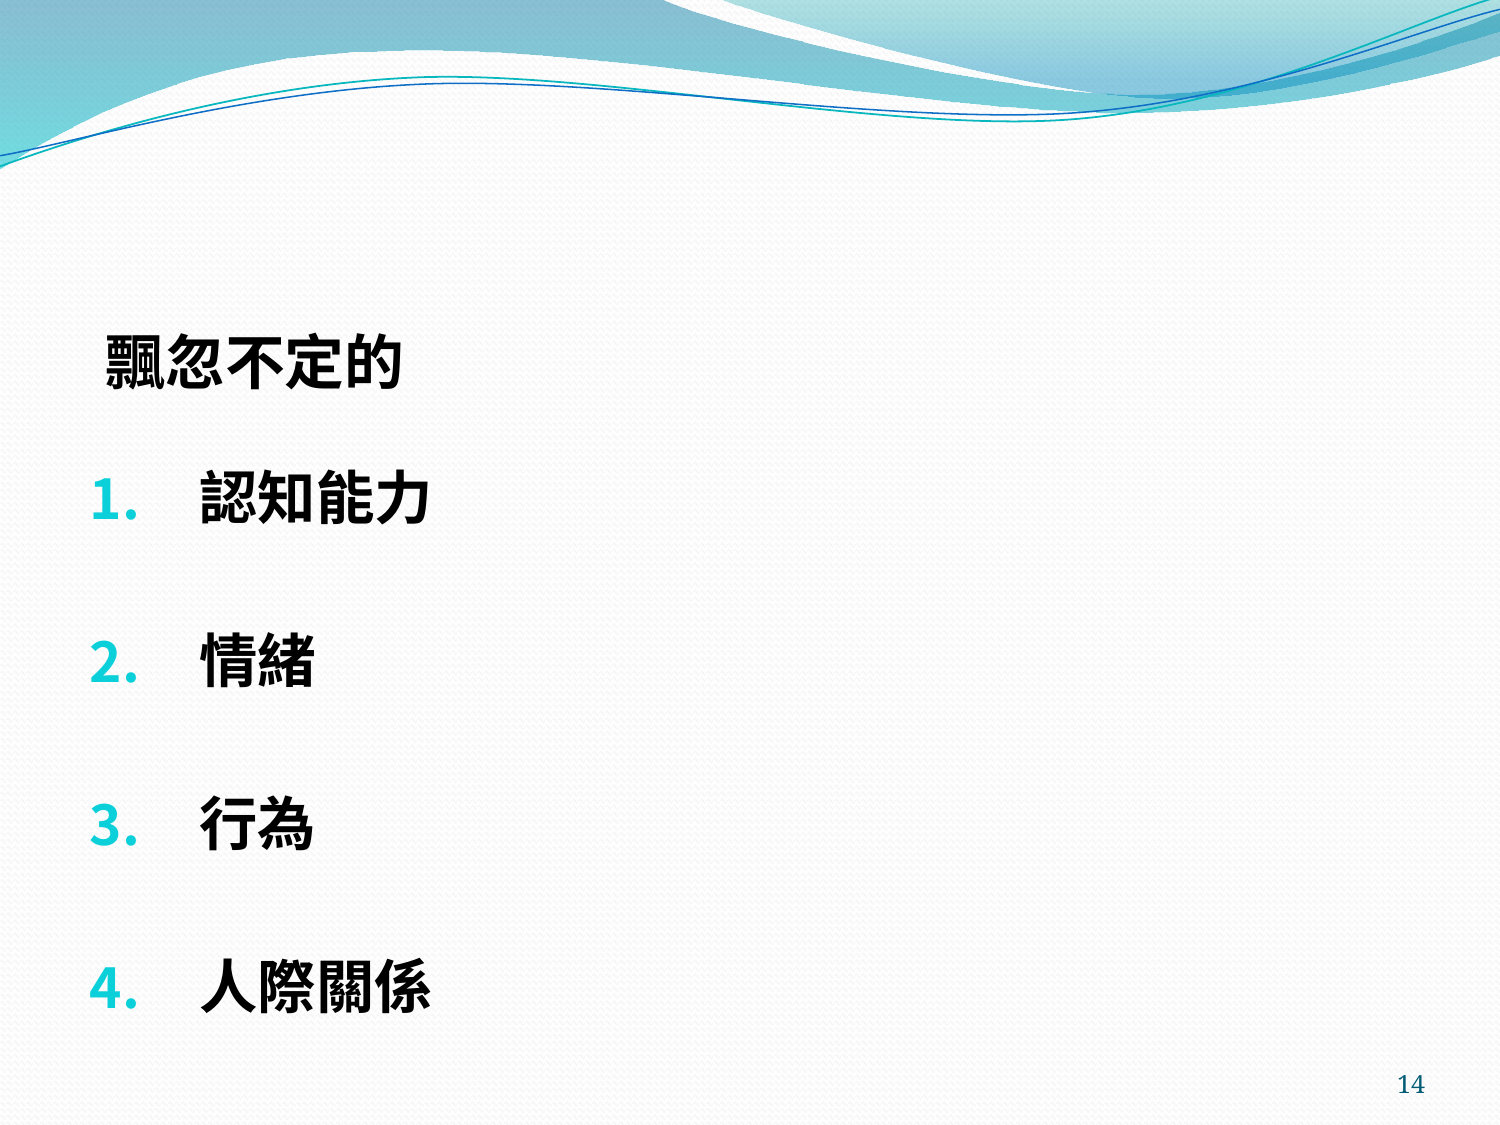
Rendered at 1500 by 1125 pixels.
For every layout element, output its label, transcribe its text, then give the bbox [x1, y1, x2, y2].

list 飄忽不定的 認知能力 情緒 行為 人際關係 [75, 317, 1425, 1038]
slide_number 14 [1299, 1042, 1425, 1103]
